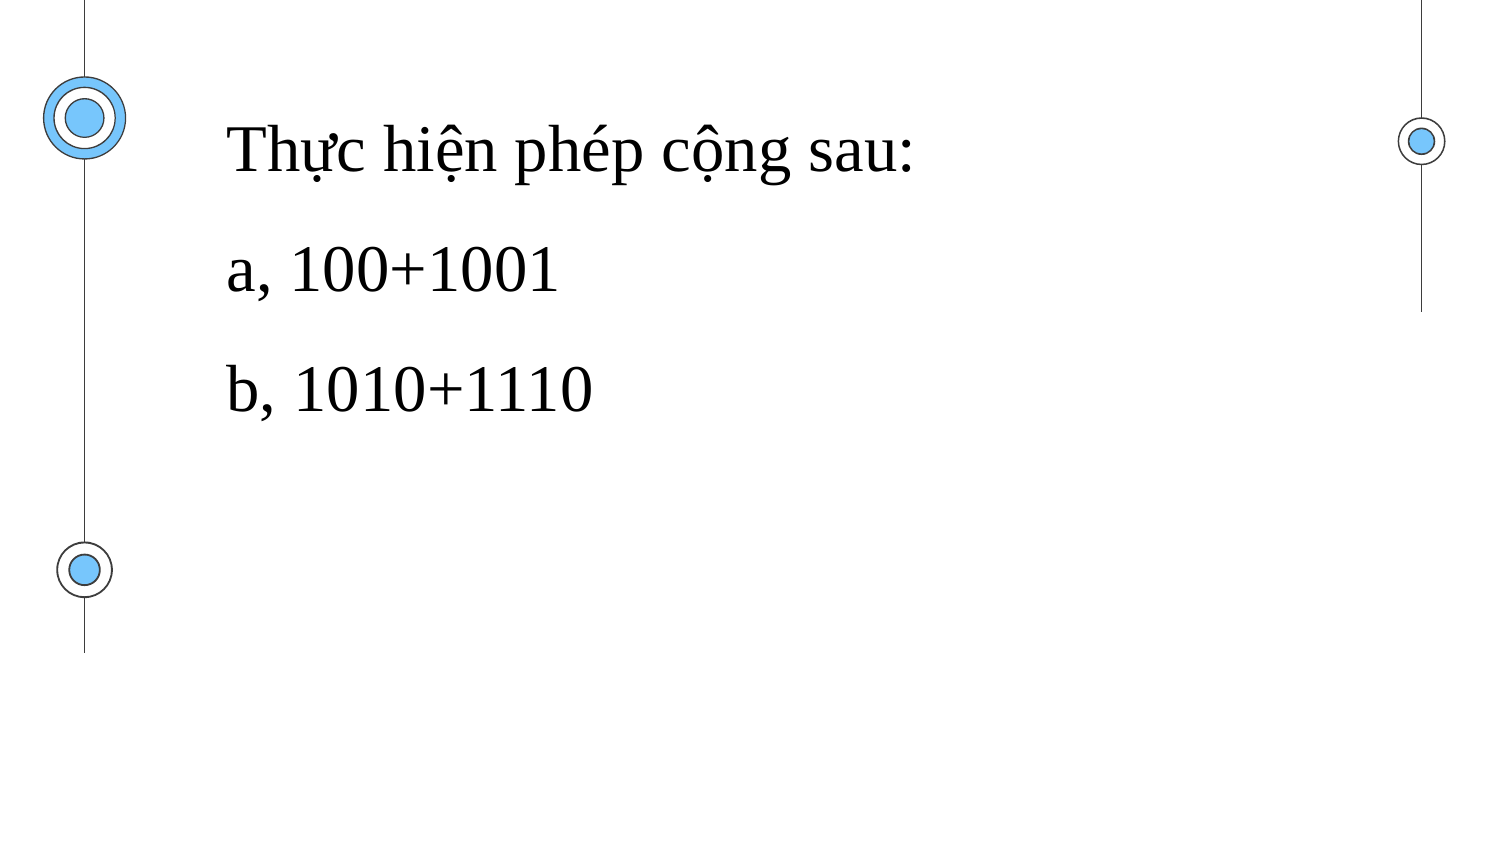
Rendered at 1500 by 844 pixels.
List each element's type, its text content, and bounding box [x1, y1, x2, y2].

text_box Thực hiện phép cộng sau: a, 100+1001 b, 1010+1110 [211, 57, 1259, 433]
